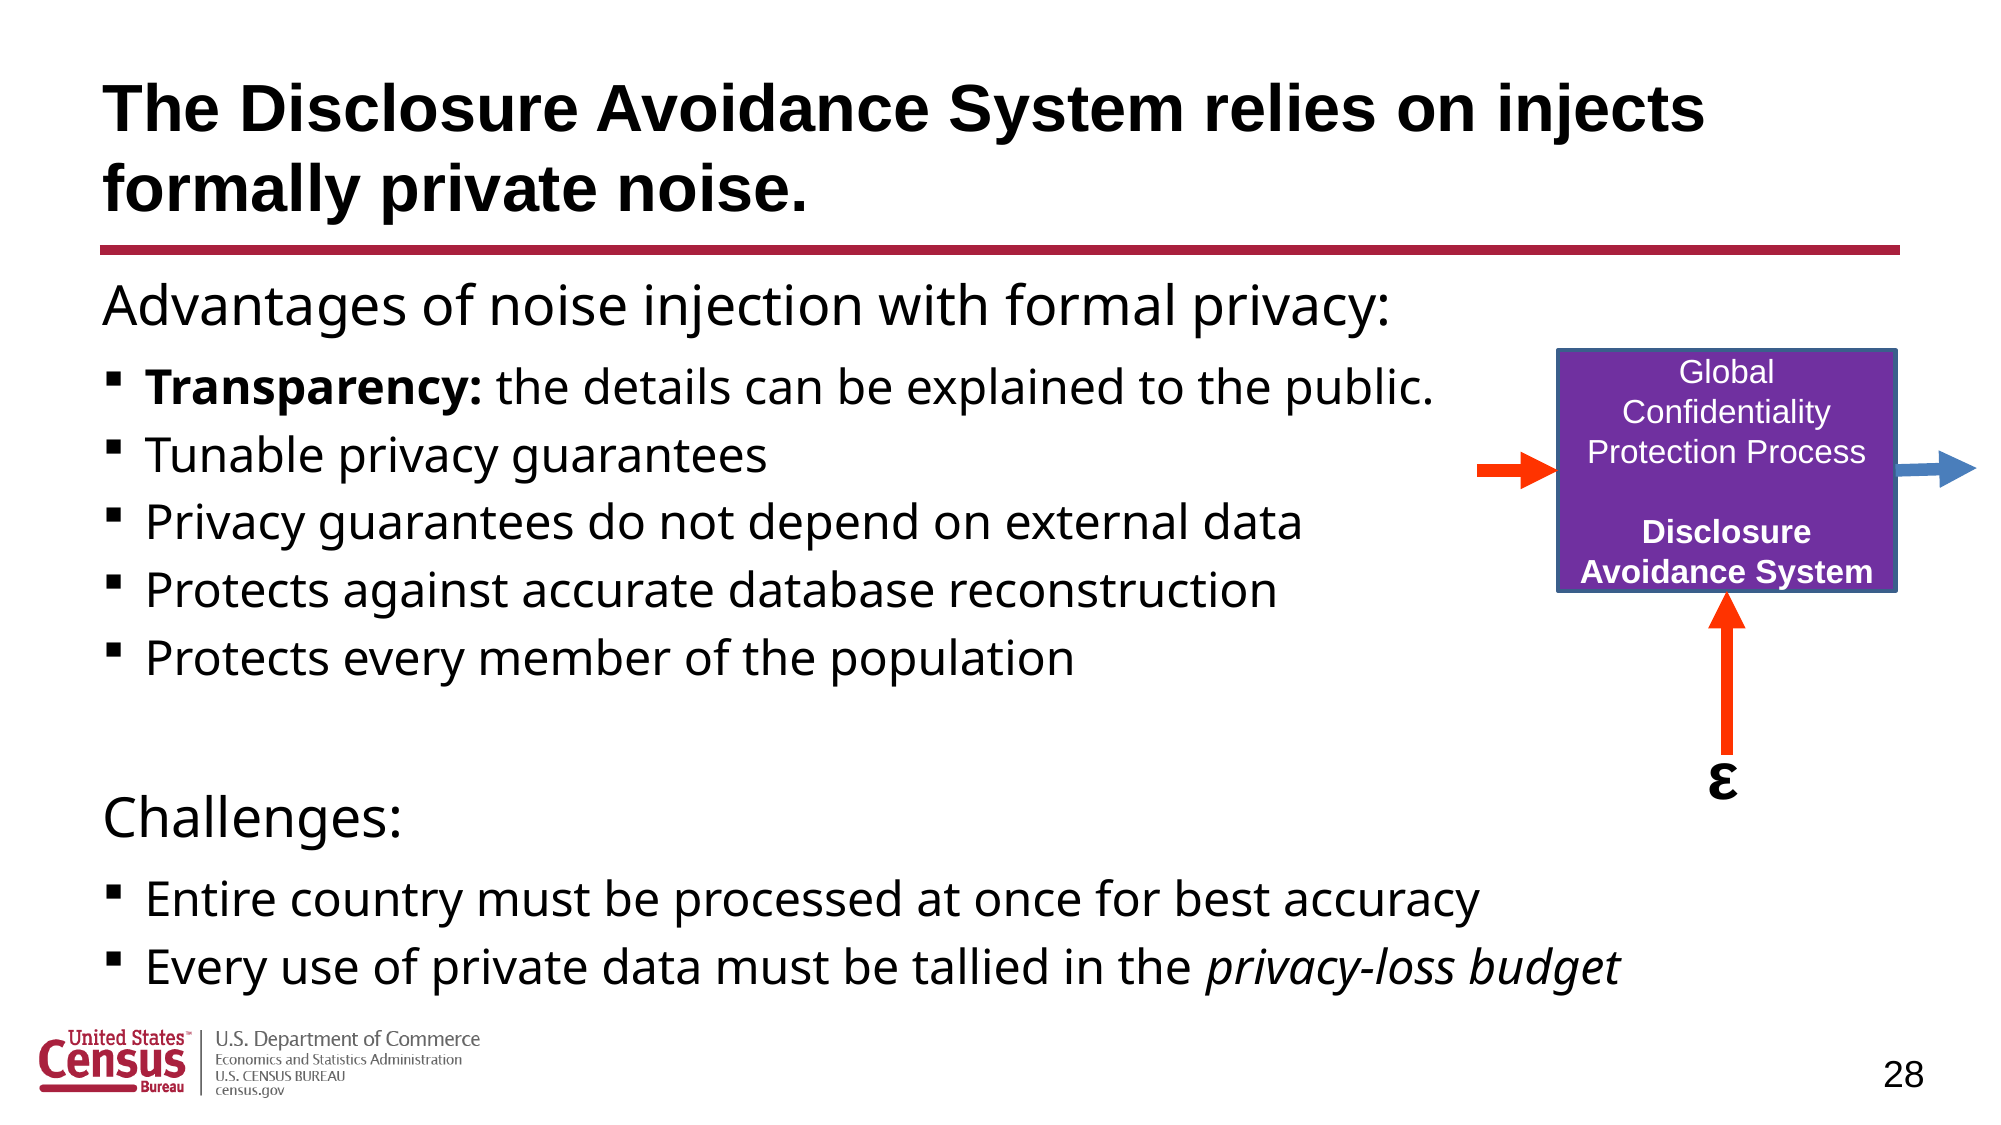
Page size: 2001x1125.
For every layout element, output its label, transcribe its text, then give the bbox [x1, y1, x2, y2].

list Advantages of noise injection with formal privacy: Transparency: the details can be explained to the public. Tunable privacy guarantees Privacy guarantees do not depend on external data Protects against accurate database reconstruction Protects every member of the population Challenges: Entire country must be processed at once for best accuracy Every use of private data must be tallied in the privacy-loss budget [87, 262, 1900, 1005]
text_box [1476, 349, 1978, 822]
title The Disclosure Avoidance System relies on injects formally private noise. [87, 45, 1900, 233]
slide_number 28 [1514, 1042, 1940, 1102]
picture [0, 1022, 488, 1125]
